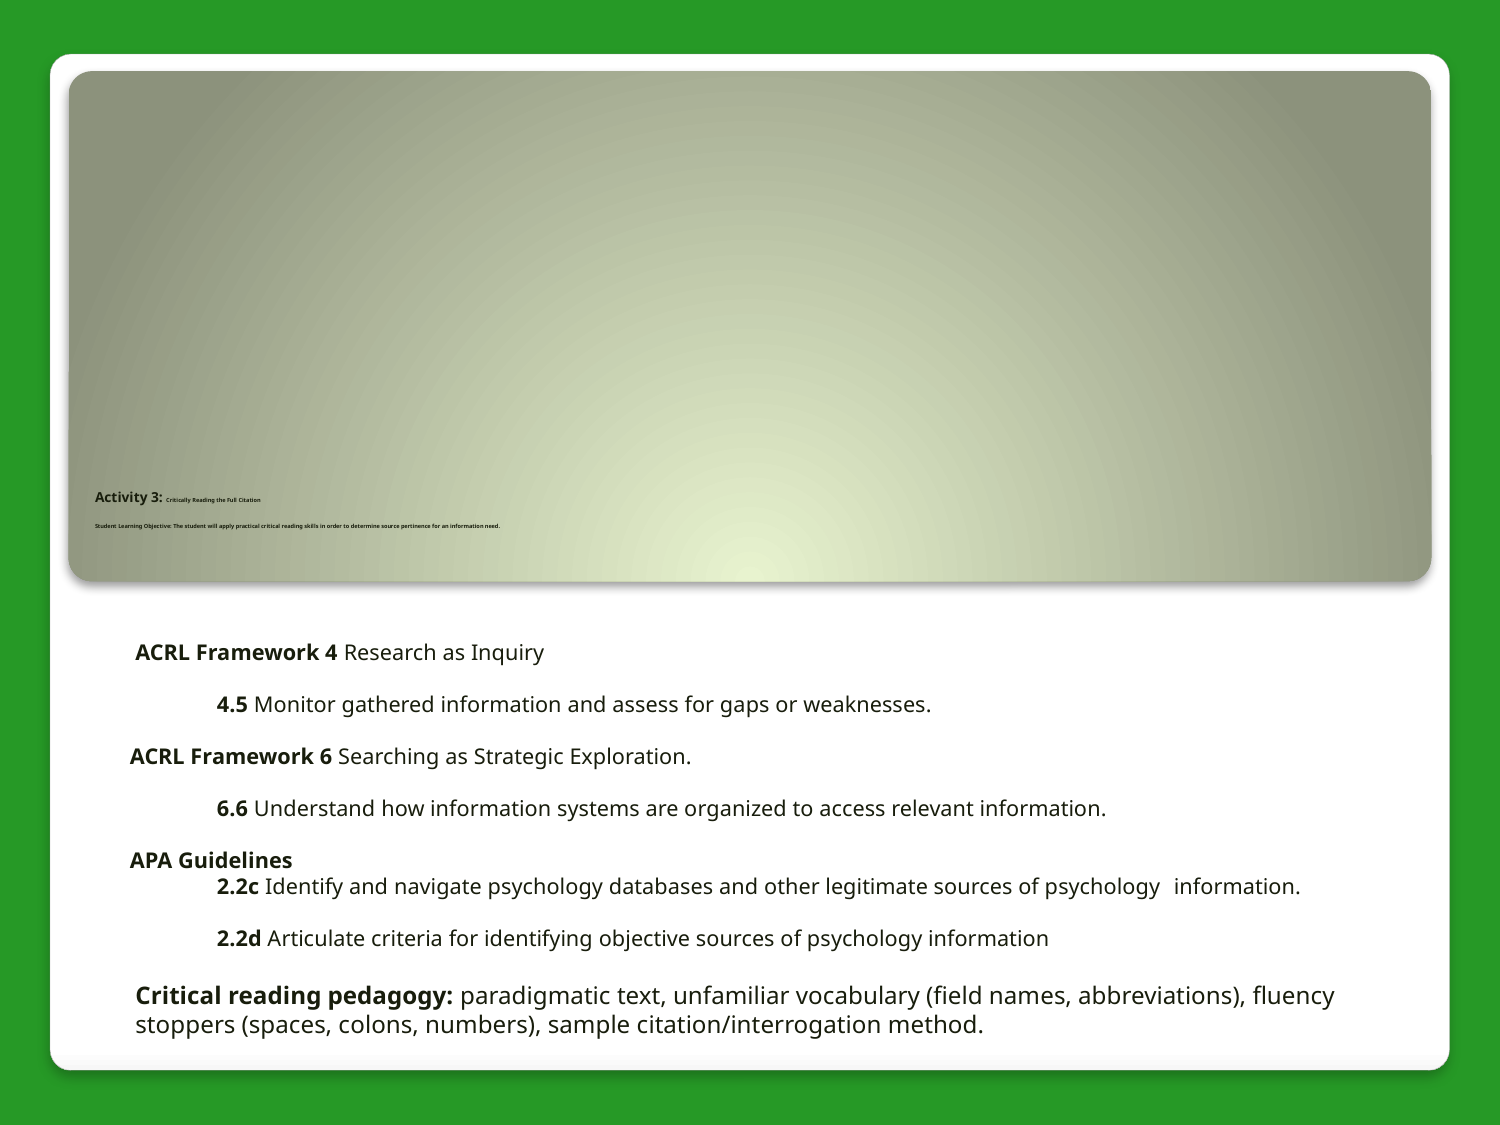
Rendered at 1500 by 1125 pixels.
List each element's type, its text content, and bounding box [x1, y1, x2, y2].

title Activity 3: Critically Reading the Full Citation Student Learning Objective: The student will apply practical critical reading skills in order to determine source pertinence for an information need. [87, 37, 1338, 538]
text_box ACRL Framework 4 Research as Inquiry 4.5 Monitor gathered information and assess for gaps or weaknesses. ACRL Framework 6 Searching as Strategic Exploration. 6.6 Understand how information systems are organized to access relevant information. APA Guidelines 2.2c Identify and navigate psychology databases and other legitimate sources of psychology information. 2.2d Articulate criteria for identifying objective sources of psychology information Critical reading pedagogy: paradigmatic text, unfamiliar vocabulary (field names, abbreviations), fluency stoppers (spaces, colons, numbers), sample citation/interrogation method. [99, 612, 1381, 1050]
